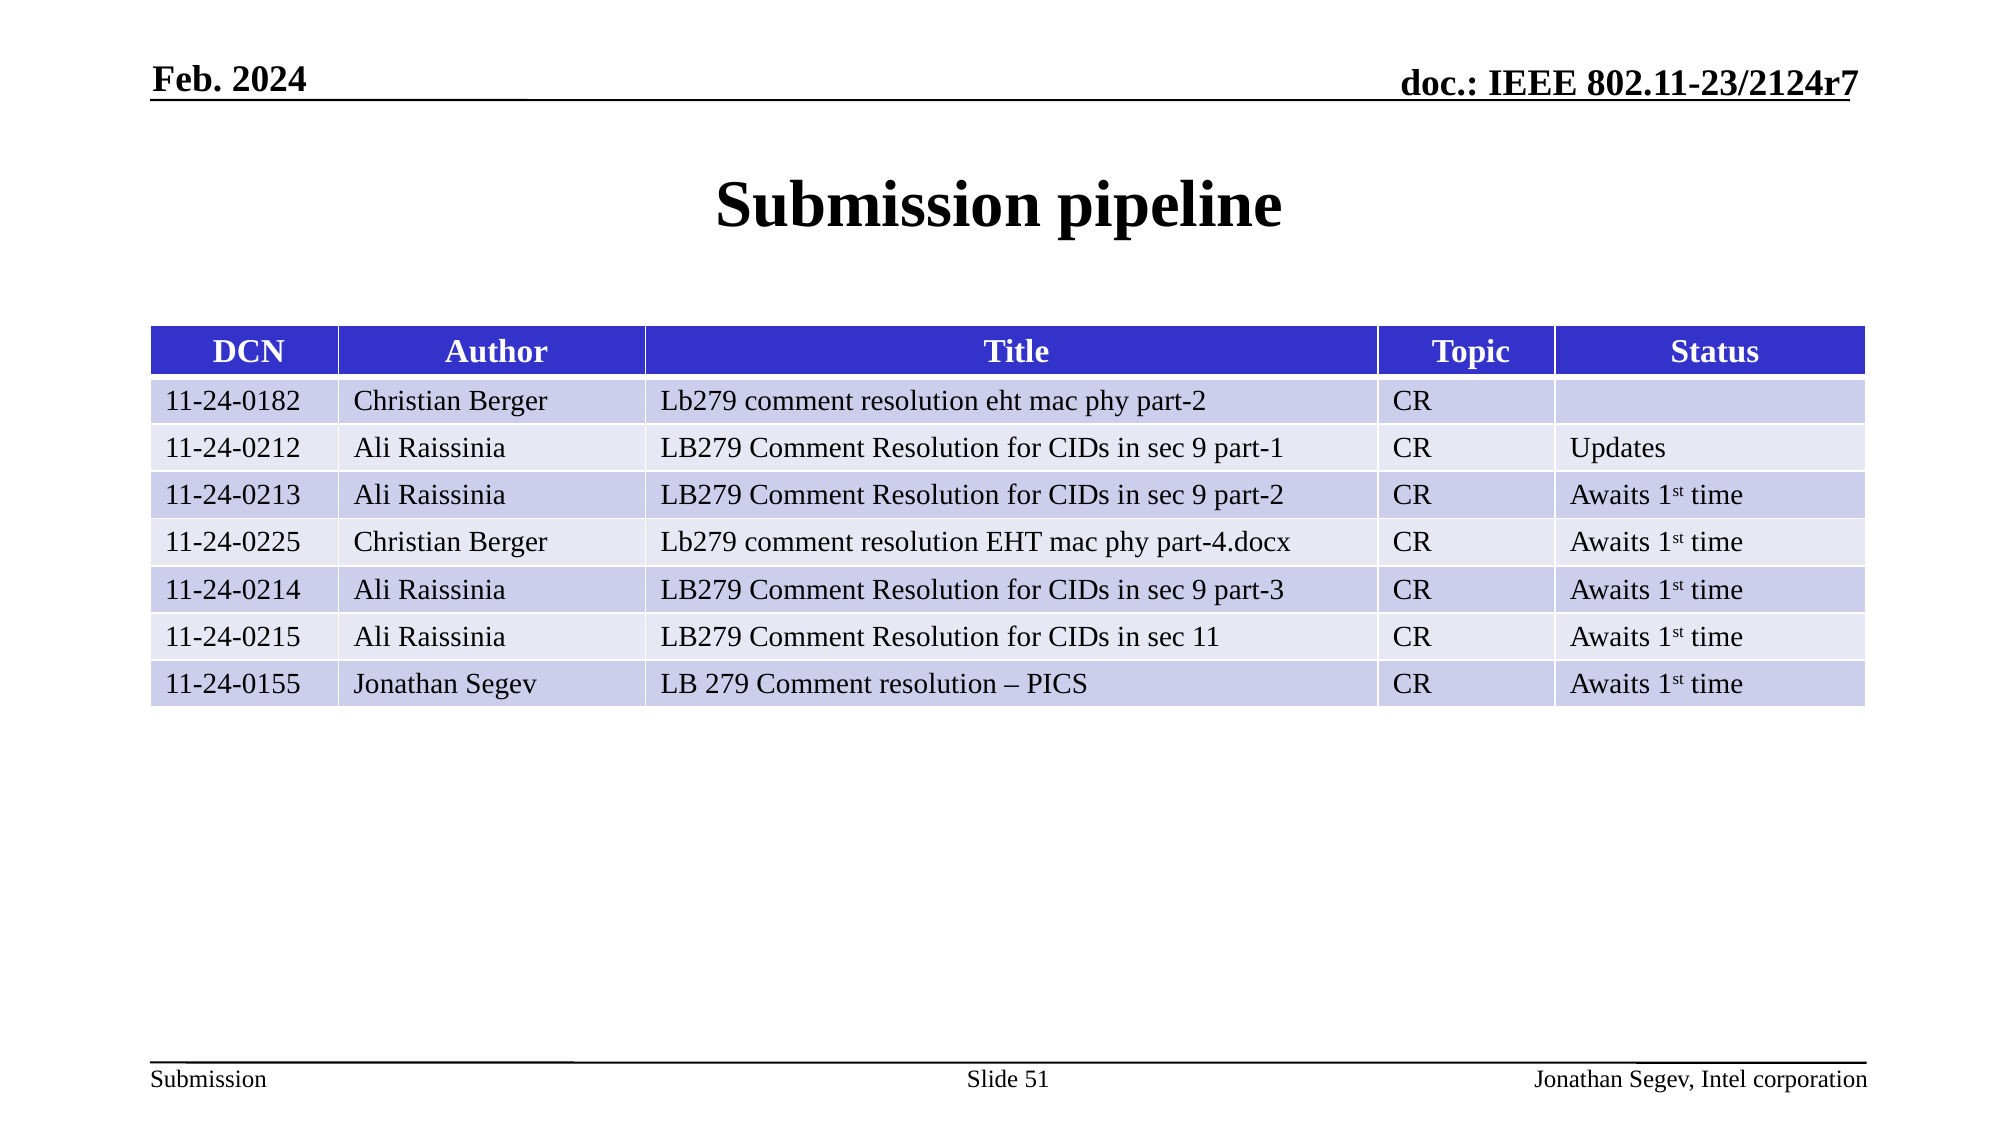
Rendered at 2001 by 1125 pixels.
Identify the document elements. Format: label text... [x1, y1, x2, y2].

table_cell 11-24-0225 [151, 519, 338, 565]
table_cell 11-24-0212 [151, 425, 338, 470]
table_cell [1556, 380, 1865, 423]
table_cell Ali Raissinia [339, 425, 645, 470]
table_cell Awaits 1st time [1556, 472, 1865, 518]
table_cell 11-24-0215 [151, 614, 338, 659]
table_cell 11-24-0155 [151, 661, 338, 706]
table_cell Christian Berger [339, 519, 645, 565]
table_header Status [1556, 326, 1865, 374]
title Submission pipeline [149, 112, 1850, 288]
table_cell CR [1379, 519, 1554, 565]
table_cell Ali Raissinia [339, 567, 645, 612]
table_cell LB 279 Comment resolution – PICS [646, 661, 1377, 706]
footer Jonathan Segev, Intel corporation [1171, 1061, 1869, 1093]
table_cell CR [1379, 425, 1554, 470]
table_cell 11-24-0214 [151, 567, 338, 612]
table_cell LB279 Comment Resolution for CIDs in sec 11 [646, 614, 1377, 659]
table_cell Ali Raissinia [339, 614, 645, 659]
table_header Topic [1379, 326, 1554, 374]
table_cell Ali Raissinia [339, 472, 645, 518]
table_cell Lb279 comment resolution EHT mac phy part-4.docx [646, 519, 1377, 565]
table_cell Lb279 comment resolution eht mac phy part-2 [646, 380, 1377, 423]
table_cell CR [1379, 380, 1554, 423]
table_cell Christian Berger [339, 380, 645, 423]
table_cell Awaits 1st time [1556, 567, 1865, 612]
table_cell CR [1379, 472, 1554, 518]
table_cell LB279 Comment Resolution for CIDs in sec 9 part-3 [646, 567, 1377, 612]
table_cell CR [1379, 614, 1554, 659]
table_cell Updates [1556, 425, 1865, 470]
table_cell Awaits 1st time [1556, 519, 1865, 565]
table_cell 11-24-0182 [151, 380, 338, 423]
table_cell CR [1379, 567, 1554, 612]
table_cell Awaits 1st time [1556, 661, 1865, 706]
table_header DCN [151, 326, 338, 374]
table_header Author [339, 326, 645, 374]
table_cell LB279 Comment Resolution for CIDs in sec 9 part-2 [646, 472, 1377, 518]
table_cell Jonathan Segev [339, 661, 645, 706]
table_cell LB279 Comment Resolution for CIDs in sec 9 part-1 [646, 425, 1377, 470]
table_cell Awaits 1st time [1556, 614, 1865, 659]
table_cell CR [1379, 661, 1554, 706]
slide_number Slide 51 [950, 1061, 1067, 1123]
table_header Title [646, 326, 1377, 374]
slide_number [152, 54, 563, 100]
table_cell 11-24-0213 [151, 472, 338, 518]
